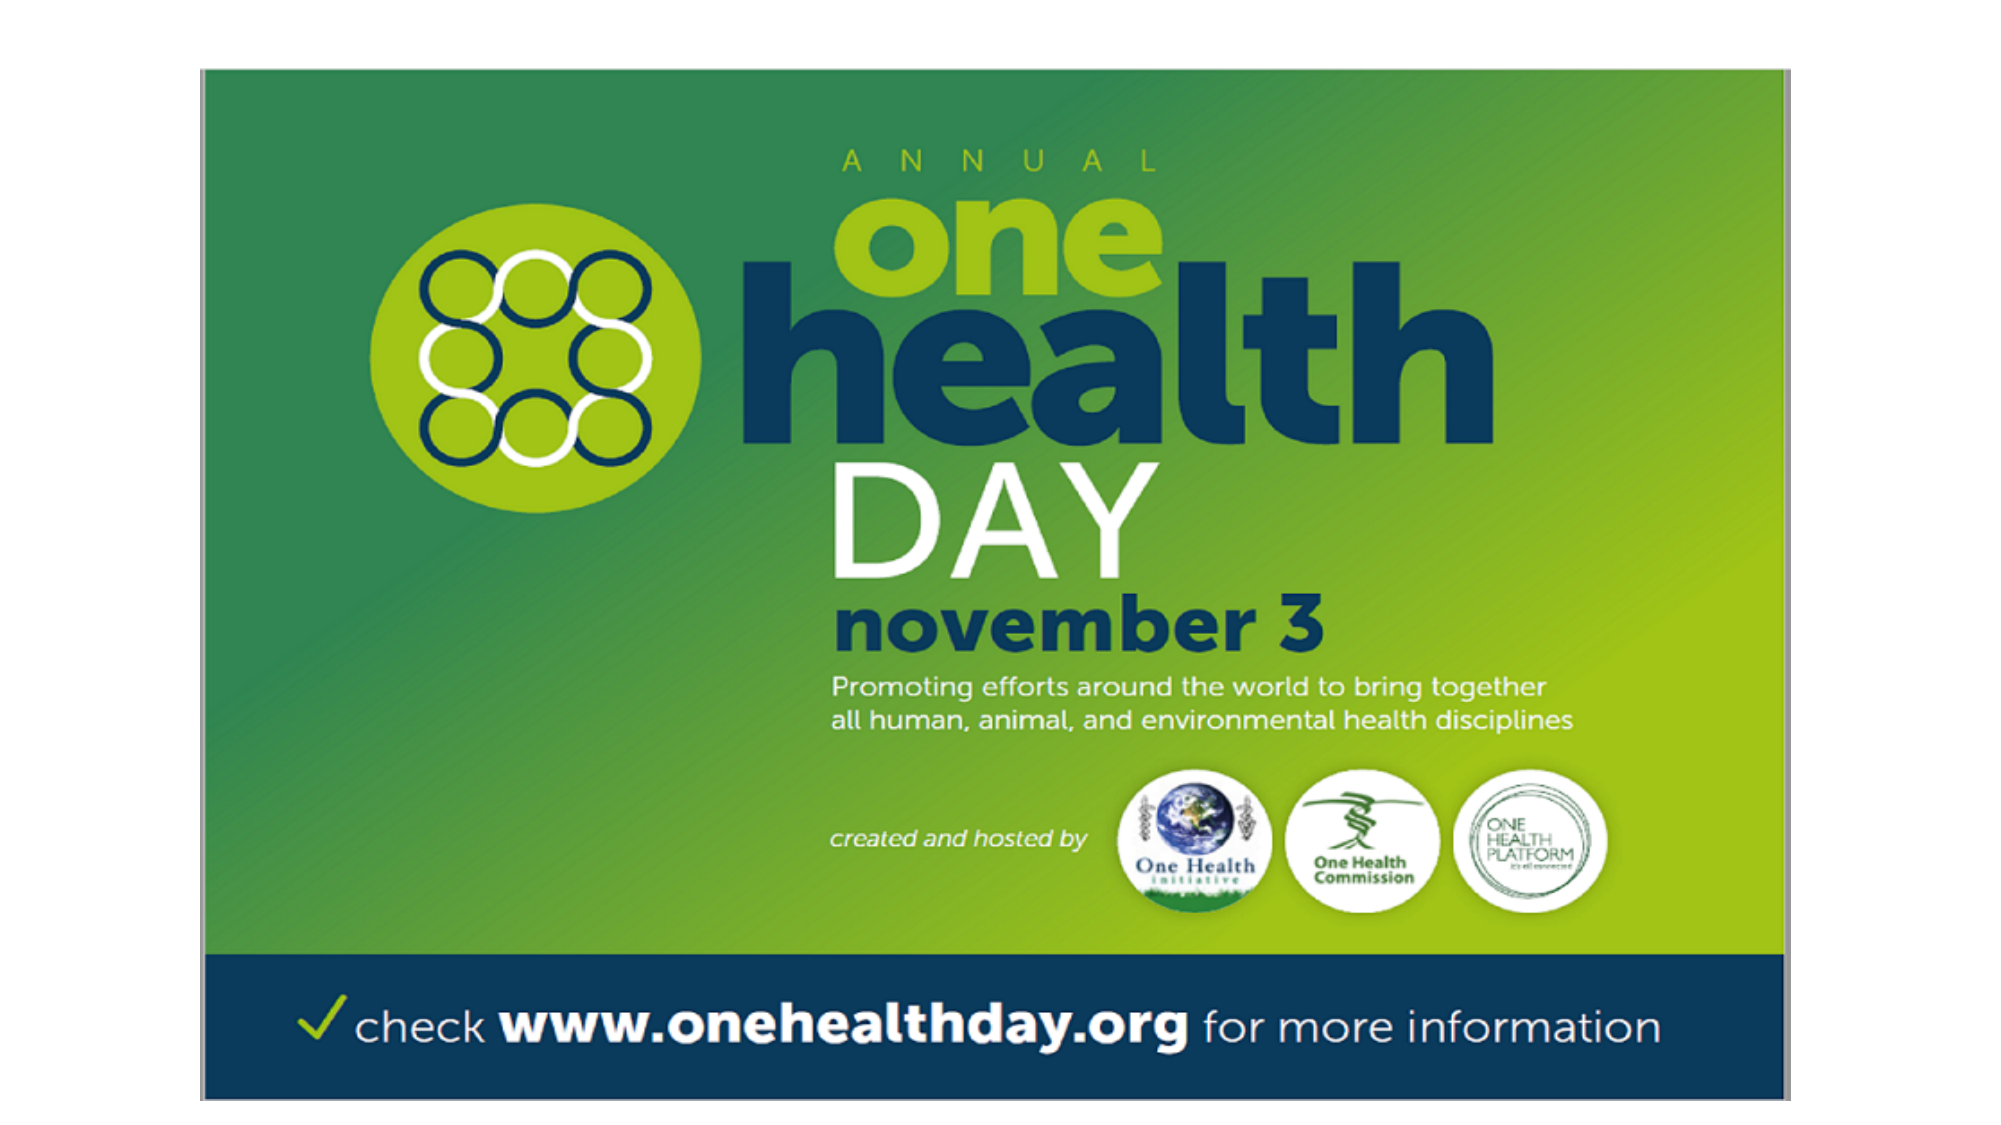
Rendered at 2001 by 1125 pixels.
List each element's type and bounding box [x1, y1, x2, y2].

picture [200, 67, 1791, 1101]
